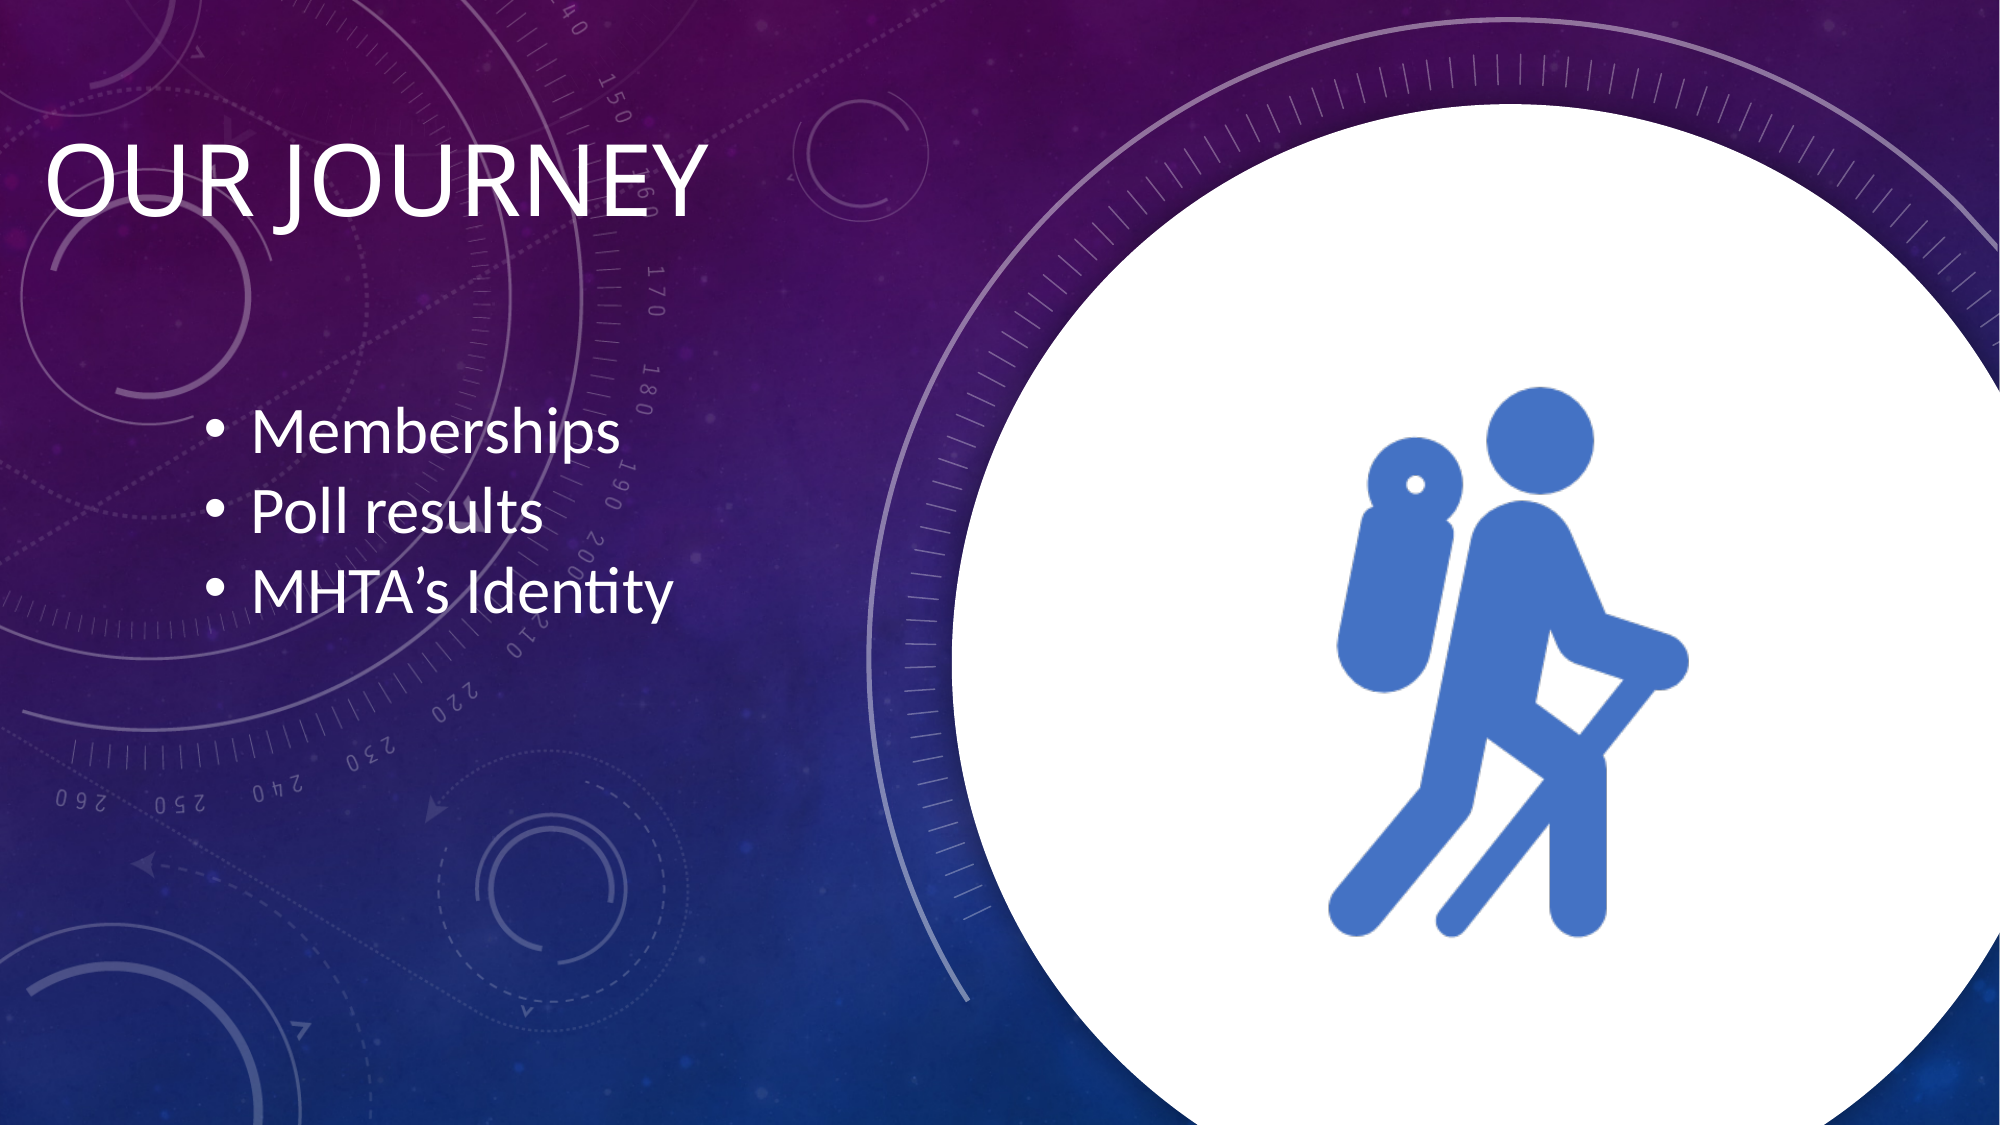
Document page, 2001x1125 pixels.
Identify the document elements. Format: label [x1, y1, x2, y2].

text_box [904, 54, 2000, 914]
picture [0, 0, 2000, 1125]
